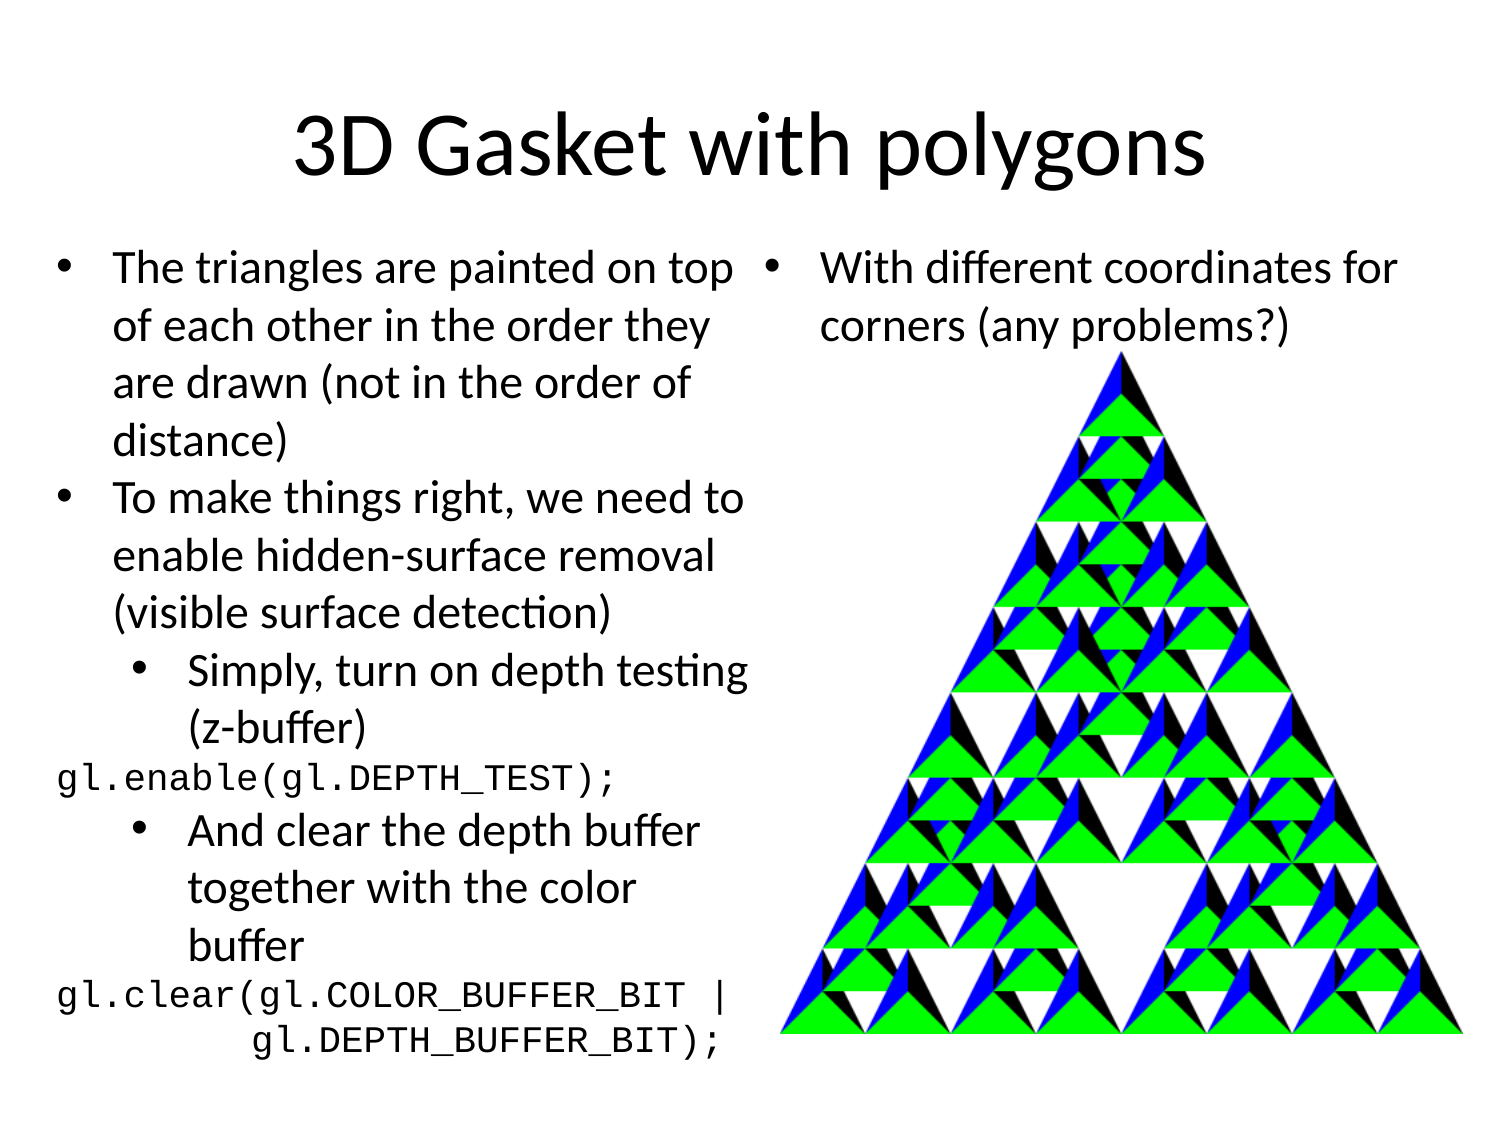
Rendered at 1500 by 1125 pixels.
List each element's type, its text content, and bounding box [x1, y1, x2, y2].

picture [780, 351, 1463, 1034]
text_box 3D Gasket with polygons [75, 45, 1425, 228]
text_box With different coordinates for corners (any problems?) [781, 228, 1447, 350]
text_box The triangles are painted on top of each other in the order they are drawn (not in the order of distance) To make things right, we need to enable hidden-surface removal (visible surface detection) Simply, turn on depth testing (z-buffer) gl.enable(gl.DEPTH_TEST); And clear the depth buffer together with the color buffer gl.clear(gl.COLOR_BUFFER_BIT | gl.DEPTH_BUFFER_BIT); [41, 228, 781, 1068]
